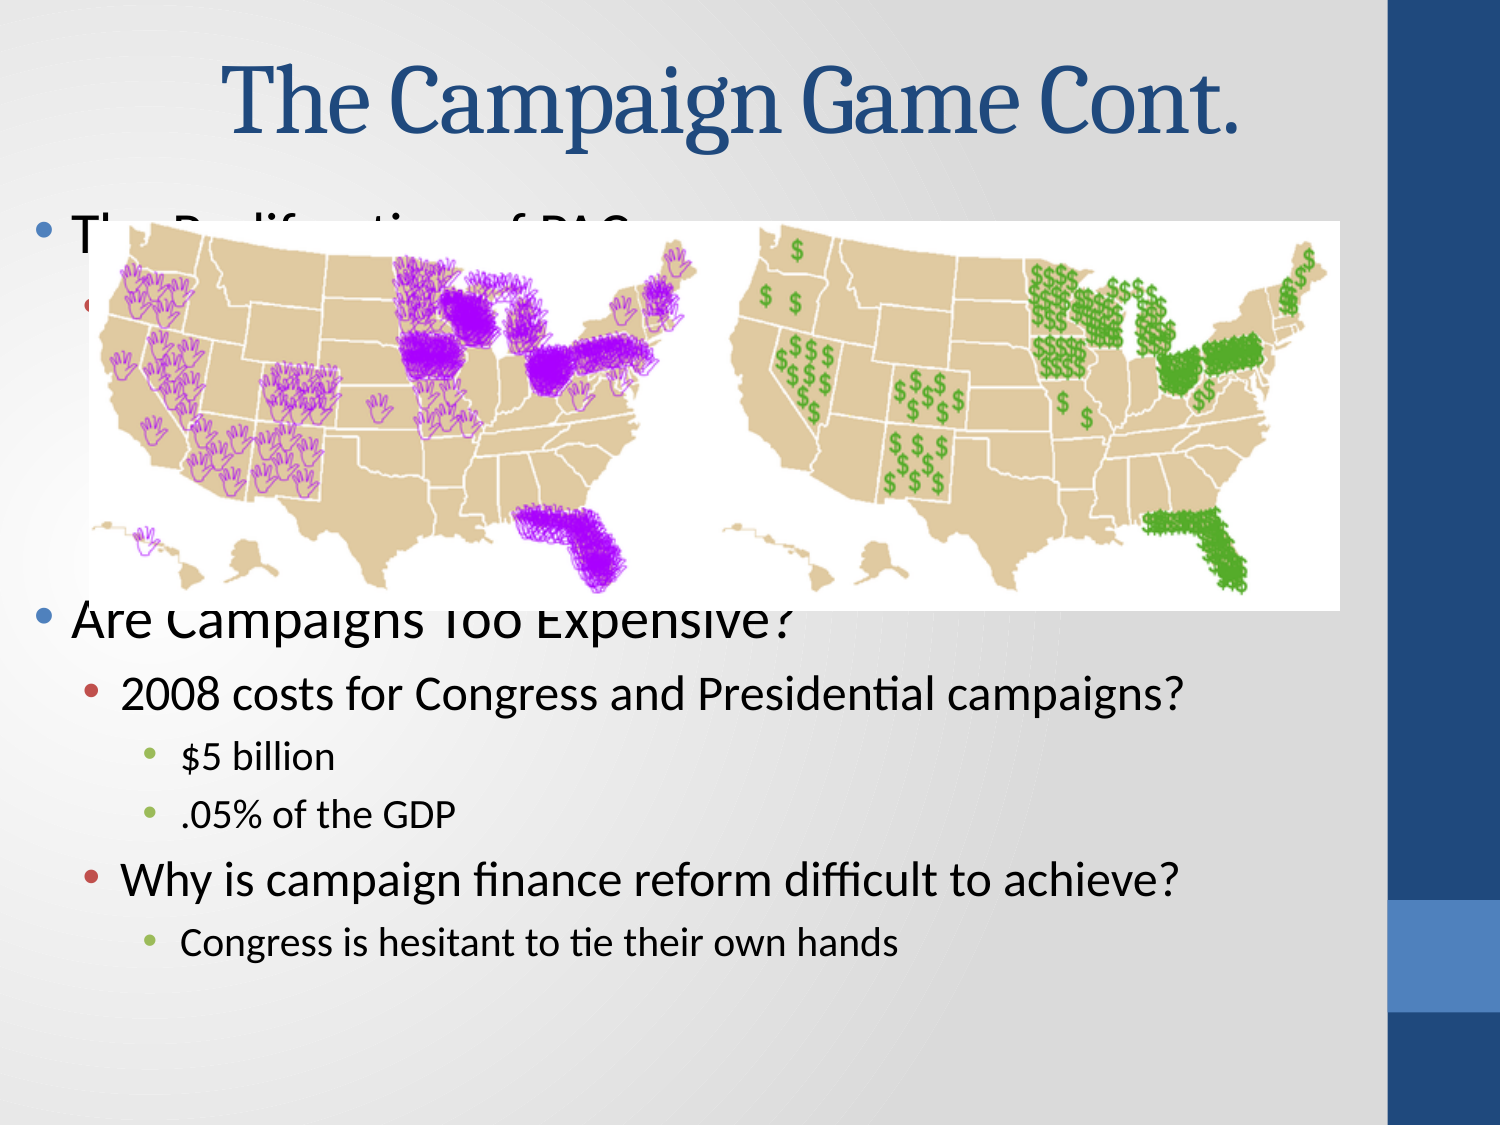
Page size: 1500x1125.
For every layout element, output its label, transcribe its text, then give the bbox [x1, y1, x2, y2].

picture [89, 221, 1341, 612]
title The Campaign Game Cont. [0, 24, 1463, 163]
list The Proliferation of PACs: Political Action Committee (PAC): Can donate $5,000 per candidate in primary and general elections Interest groups can form PACs to support favorable candidates Especially influential in Congressional elections FEC receives reports of all PAC spending Are Campaigns Too Expensive? 2008 costs for Congress and Presidential campaigns? $5 billion .05% of the GDP Why is campaign finance reform difficult to achieve? Congress is hesitant to tie their own hands [0, 187, 1500, 1125]
